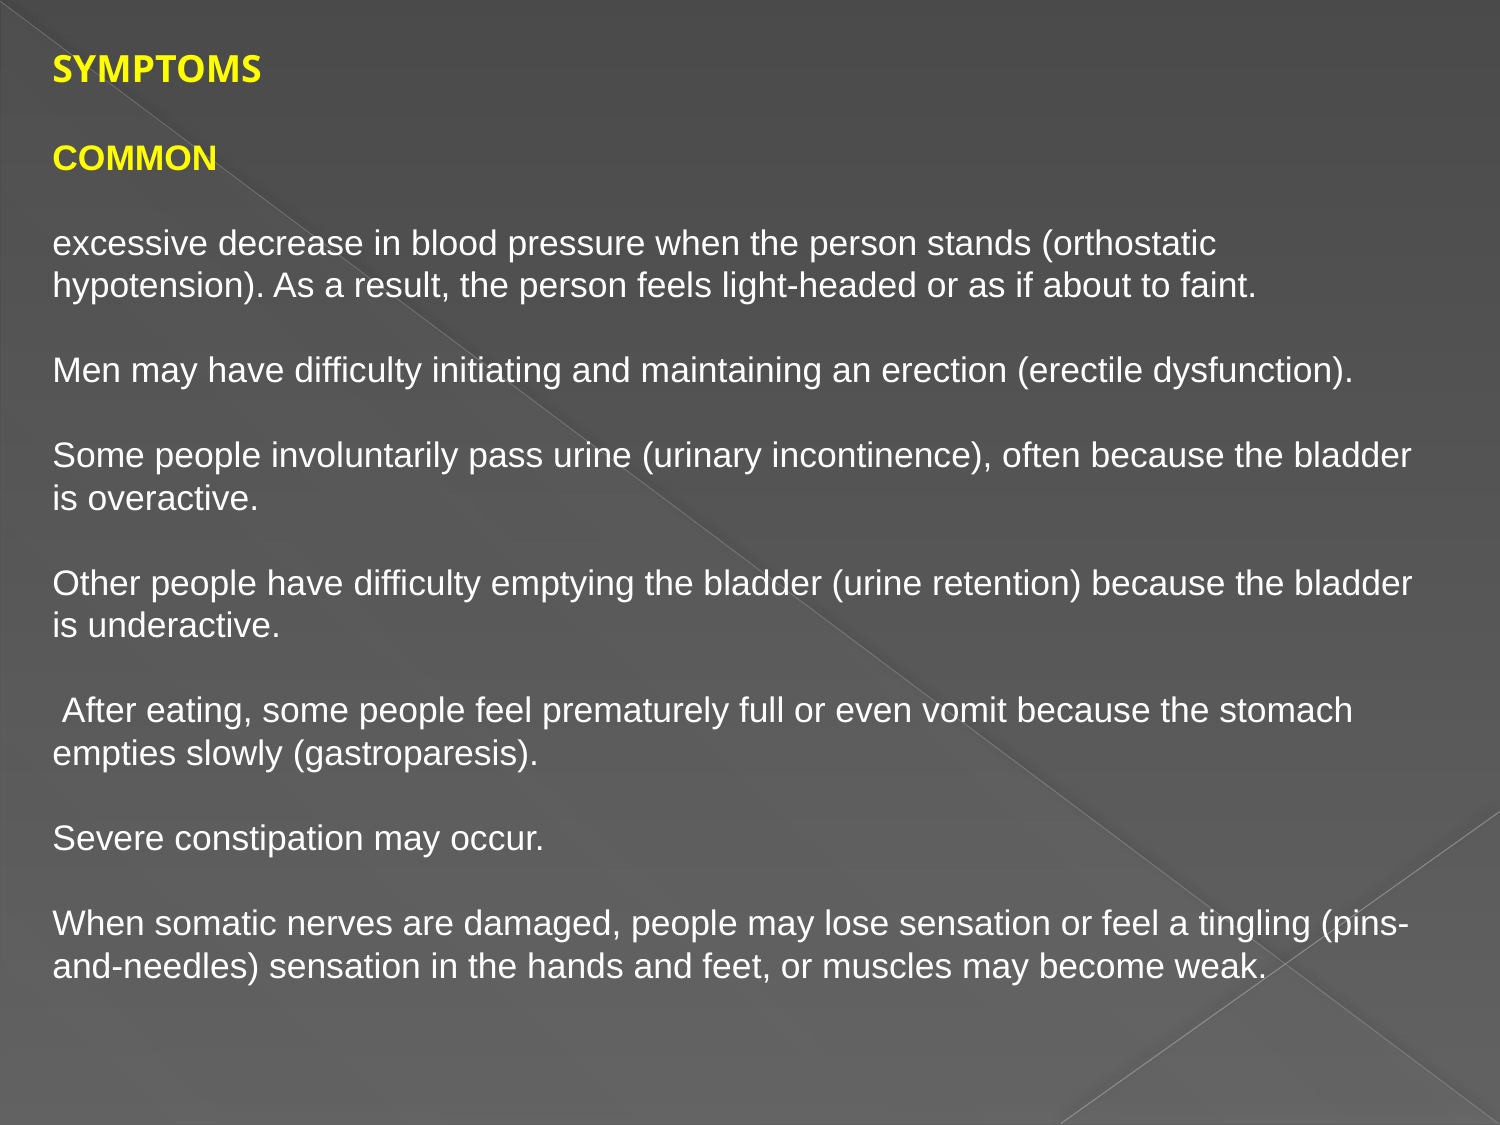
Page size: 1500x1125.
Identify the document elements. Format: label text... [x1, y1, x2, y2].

text_box Symptoms common excessive decrease in blood pressure when the person stands (orthostatic hypotension). As a result, the person feels light-headed or as if about to faint. Men may have difficulty initiating and maintaining an erection (erectile dysfunction). Some people involuntarily pass urine (urinary incontinence), often because the bladder is overactive. Other people have difficulty emptying the bladder (urine retention) because the bladder is underactive. After eating, some people feel prematurely full or even vomit because the stomach empties slowly (gastroparesis). Severe constipation may occur. When somatic nerves are damaged, people may lose sensation or feel a tingling (pins-and-needles) sensation in the hands and feet, or muscles may become weak. [37, 37, 1450, 1036]
